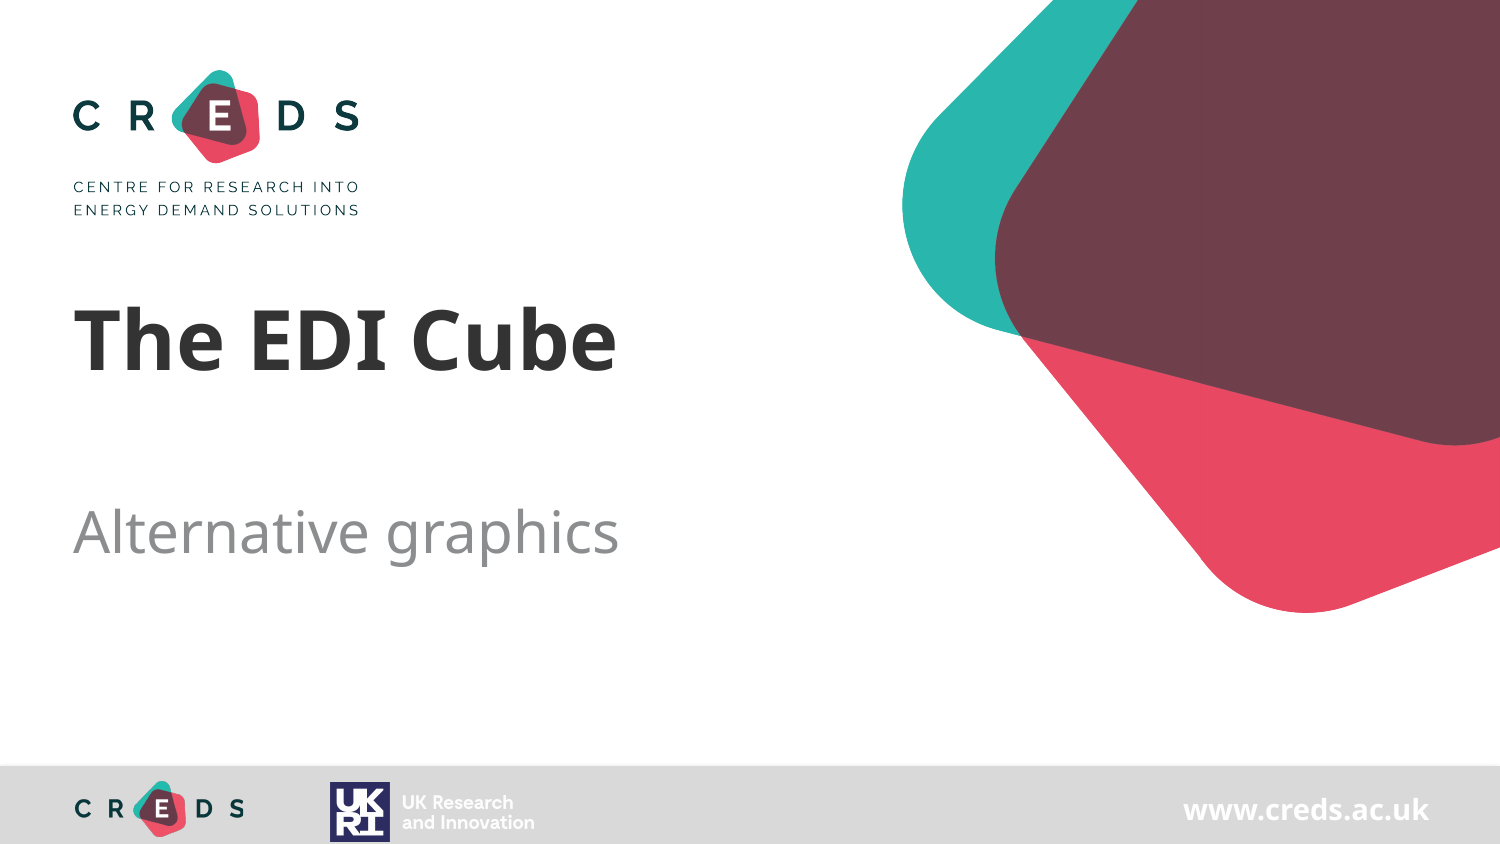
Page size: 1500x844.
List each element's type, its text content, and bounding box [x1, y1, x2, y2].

picture [330, 782, 534, 842]
title The EDI Cube [73, 286, 1013, 459]
picture [73, 70, 359, 219]
picture [902, 0, 1500, 613]
subtitle Alternative graphics [73, 503, 901, 602]
